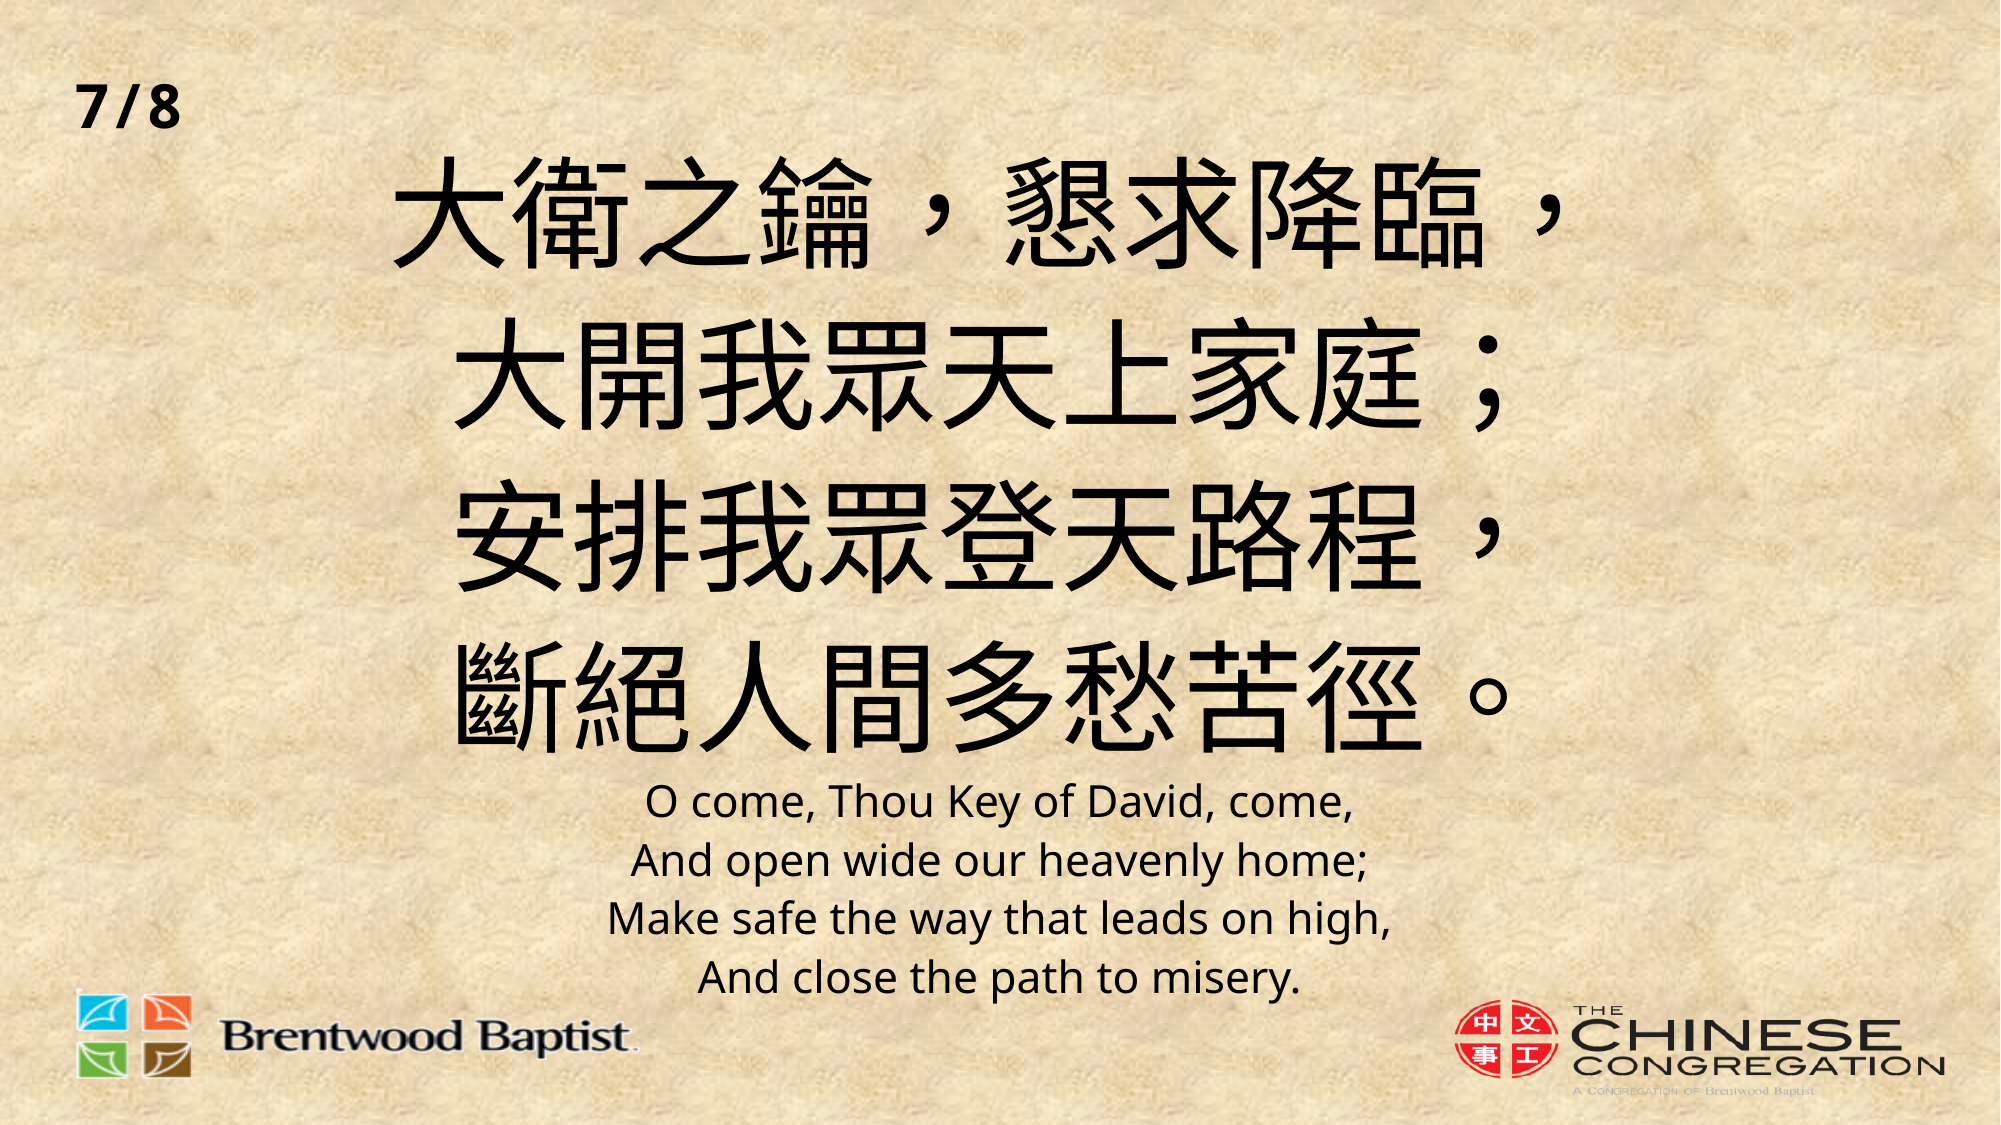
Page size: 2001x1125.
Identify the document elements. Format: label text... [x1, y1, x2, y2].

text_box 7/8 [58, 59, 198, 148]
title 大衛之鑰，懇求降臨， 大開我眾天上家庭； 安排我眾登天路程， 斷絕人間多愁苦徑。 O come, Thou Key of David, come, And open wide our heavenly home; Make safe the way that leads on high, And close the path to misery. [318, 22, 1682, 1102]
picture [0, 0, 2001, 1125]
